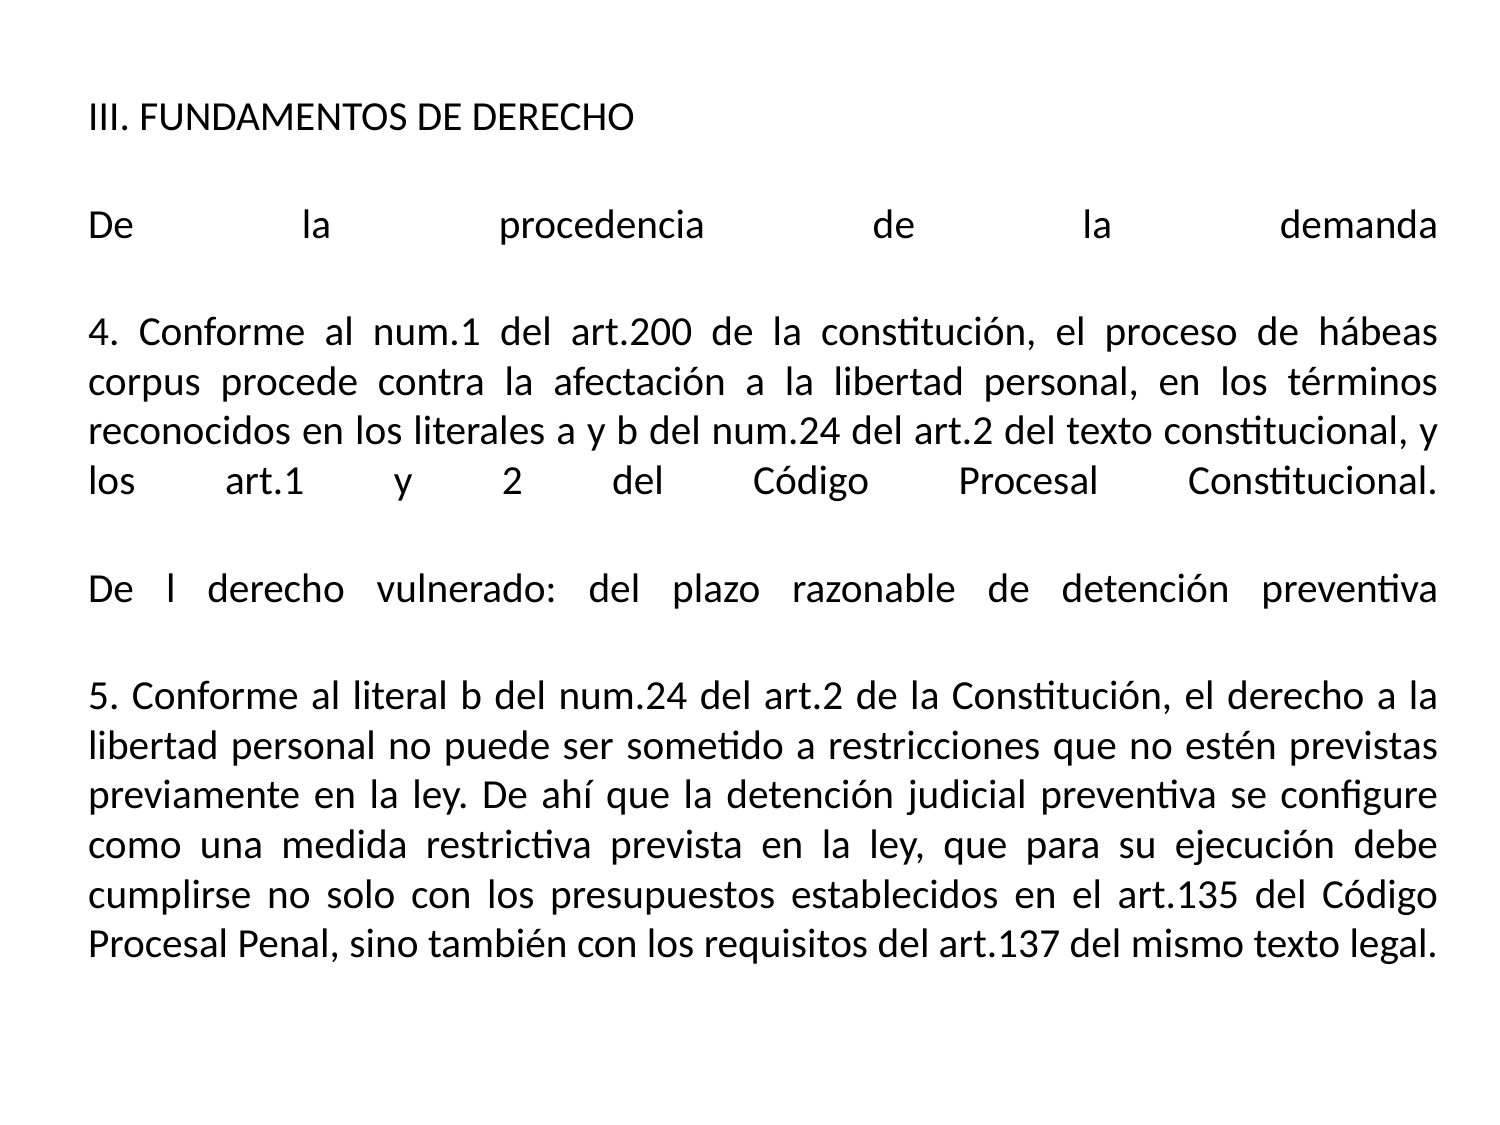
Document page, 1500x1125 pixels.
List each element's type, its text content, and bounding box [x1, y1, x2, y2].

list III. FUNDAMENTOS DE DERECHO De la procedencia de la demanda 4. Conforme al num.1 del art.200 de la constitución, el proceso de hábeas corpus procede contra la afectación a la libertad personal, en los términos reconocidos en los literales a y b del num.24 del art.2 del texto constitucional, y los art.1 y 2 del Código Procesal Constitucional. De l derecho vulnerado: del plazo razonable de detención preventiva 5. Conforme al literal b del num.24 del art.2 de la Constitución, el derecho a la libertad personal no puede ser sometido a restricciones que no estén previstas previamente en la ley. De ahí que la detención judicial preventiva se configure como una medida restrictiva prevista en la ley, que para su ejecución debe cumplirse no solo con los presupuestos establecidos en el art.135 del Código Procesal Penal, sino también con los requisitos del art.137 del mismo texto legal. [23, 82, 1454, 1102]
